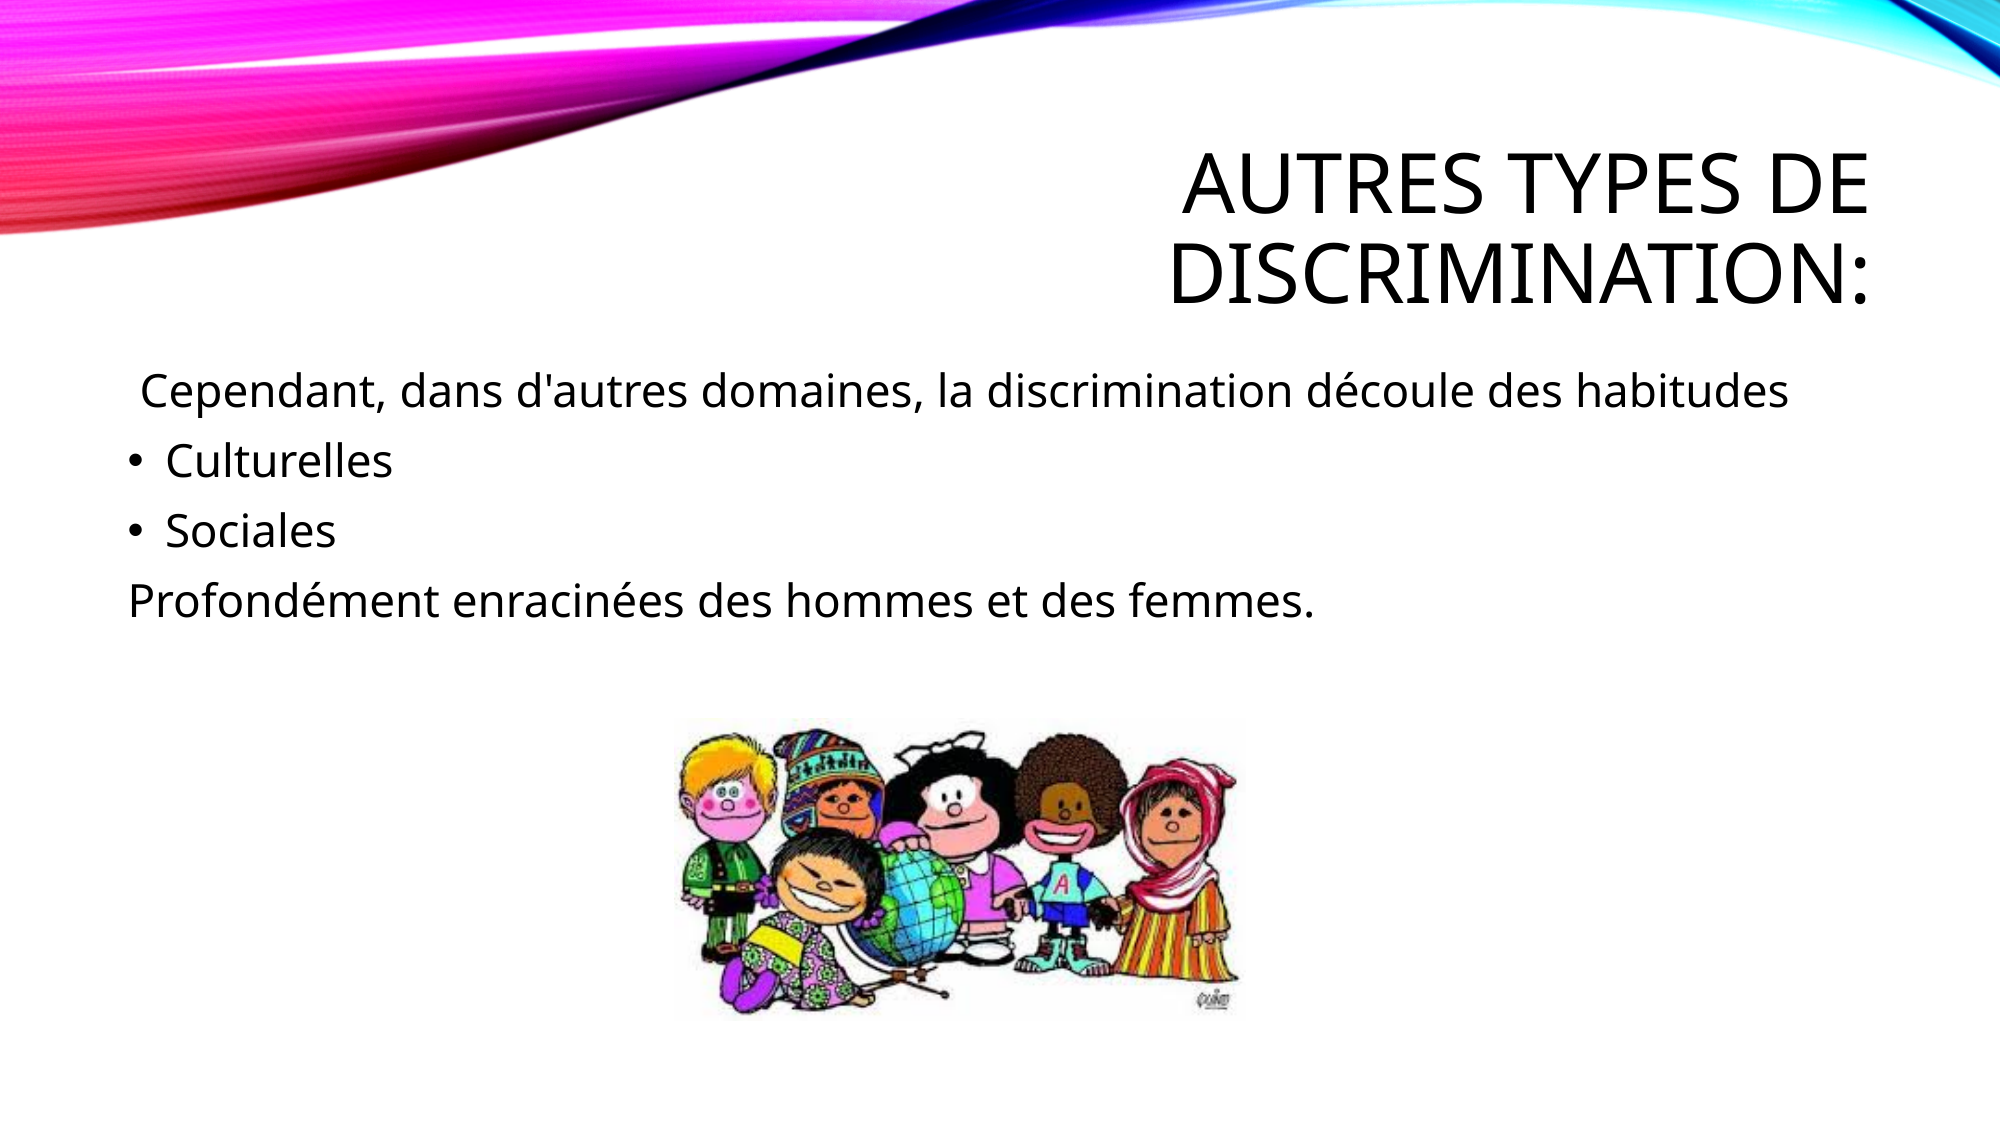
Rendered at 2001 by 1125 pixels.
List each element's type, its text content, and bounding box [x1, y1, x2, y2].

picture [1910, 0, 2000, 45]
picture [0, 0, 2000, 237]
title AUTRES TYPES DE DISCRIMINATION: [474, 125, 1888, 338]
list Cependant, dans d'autres domaines, la discrimination découle des habitudes Culturelles Sociales Profondément enracinées des hommes et des femmes. [112, 360, 1888, 1021]
picture [1890, 0, 2000, 75]
picture [673, 718, 1246, 1021]
